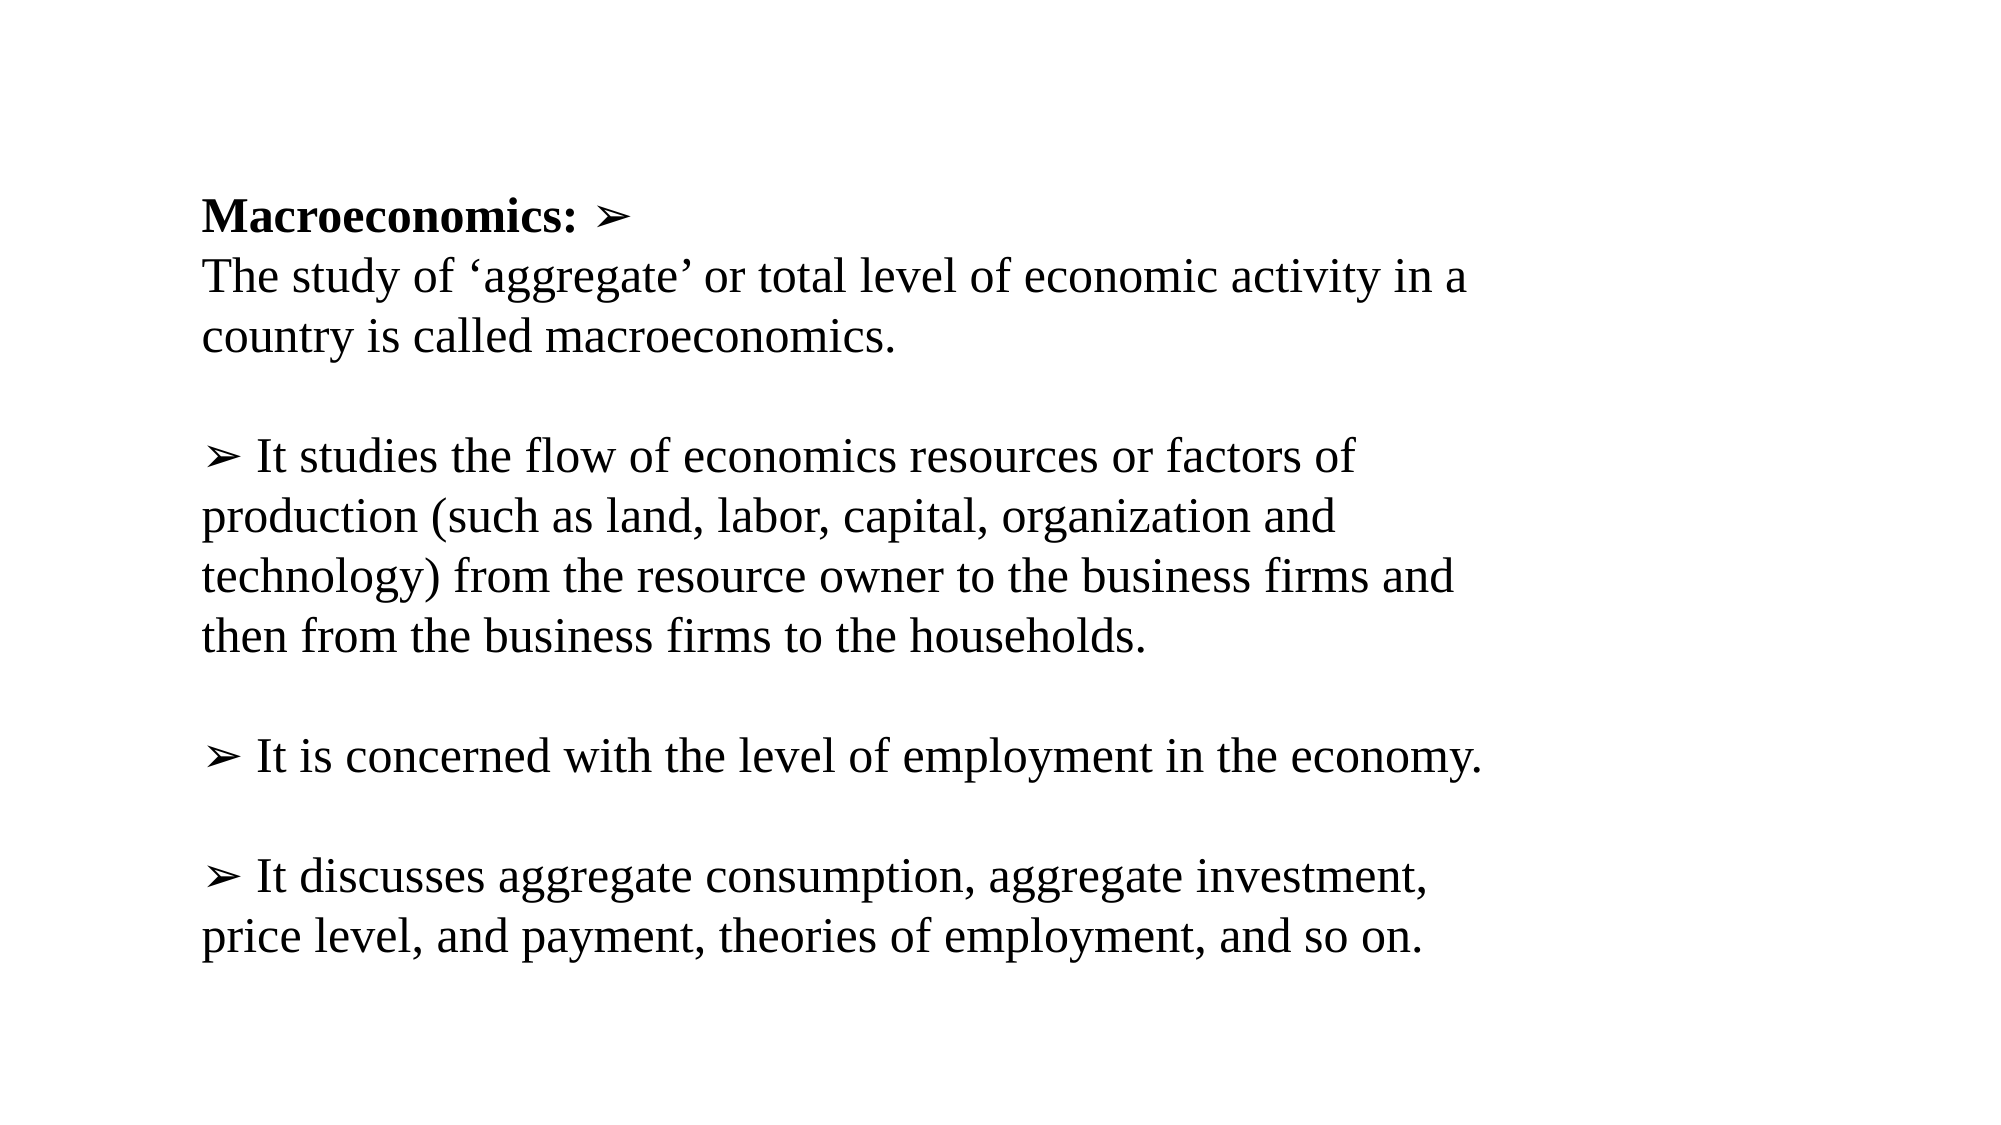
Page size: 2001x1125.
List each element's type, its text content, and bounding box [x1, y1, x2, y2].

text_box Macroeconomics: ➢ The study of ‘aggregate’ or total level of economic activity in a country is called macroeconomics. ➢ It studies the flow of economics resources or factors of production (such as land, labor, capital, organization and technology) from the resource owner to the business firms and then from the business firms to the households. ➢ It is concerned with the level of employment in the economy. ➢ It discusses aggregate consumption, aggregate investment, price level, and payment, theories of employment, and so on. [186, 175, 1501, 971]
